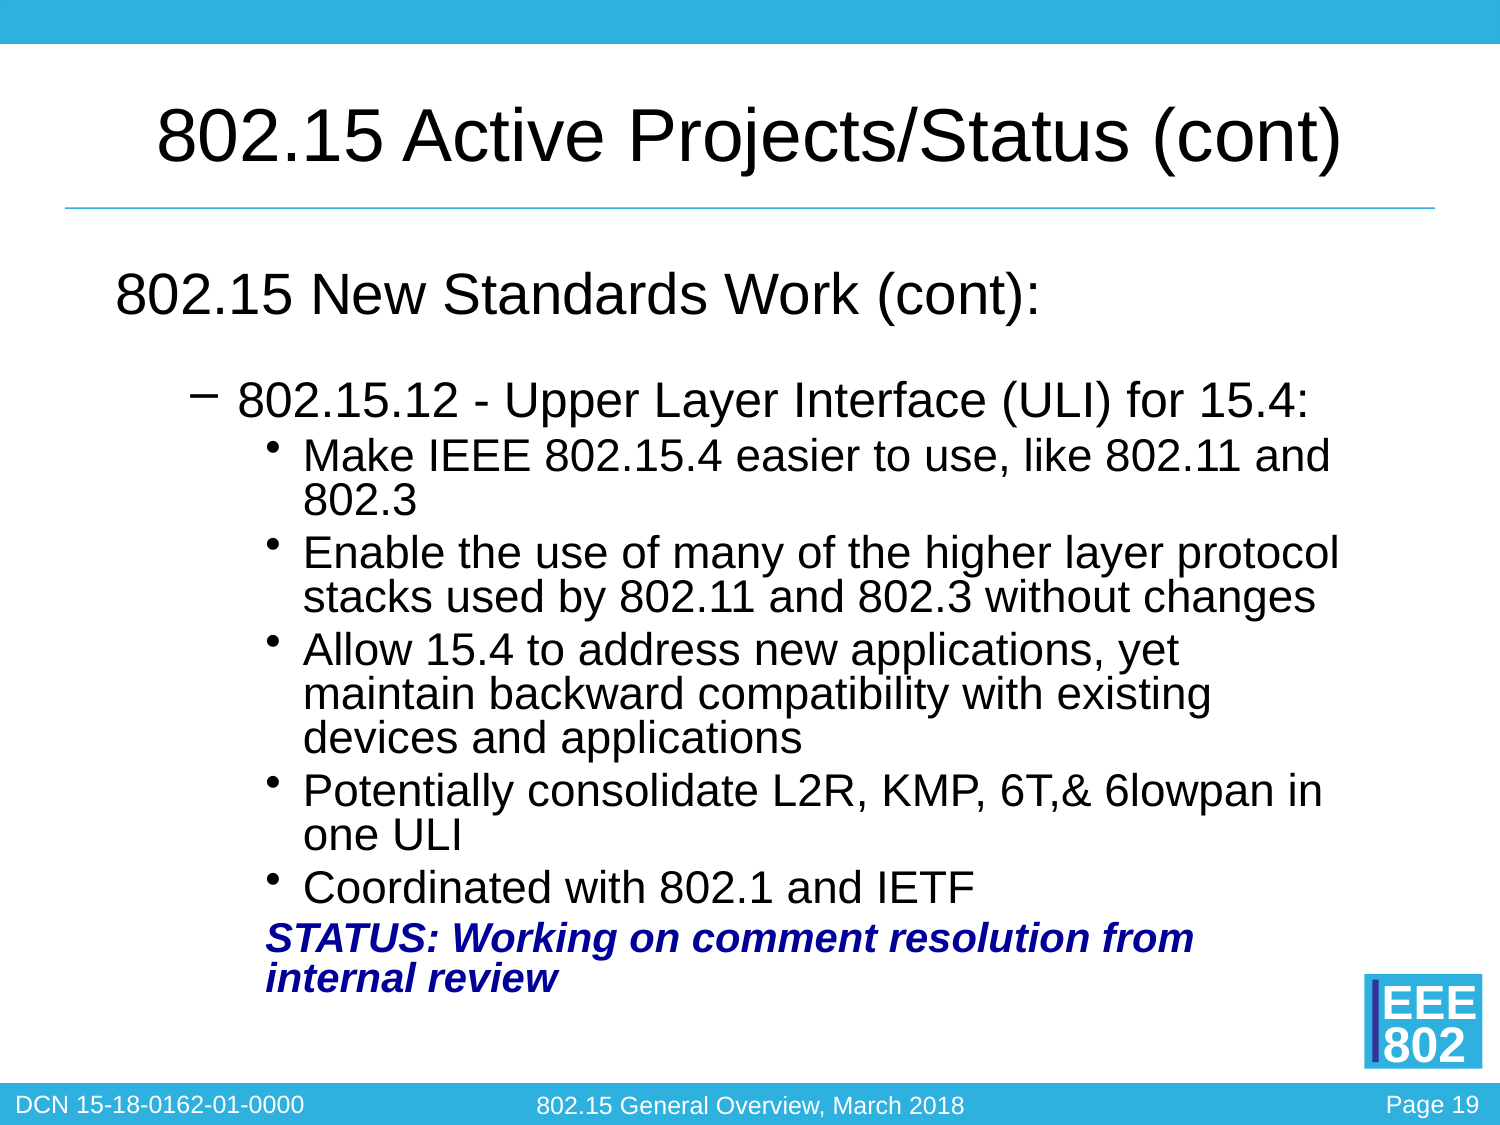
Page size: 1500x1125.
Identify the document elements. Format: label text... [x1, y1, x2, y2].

title 802.15 Active Projects/Status (cont) [75, 66, 1425, 197]
list 802.15 New Standards Work (cont): 802.15.12 - Upper Layer Interface (ULI) for 15.4: Make IEEE 802.15.4 easier to use, like 802.11 and 802.3 Enable the use of many of the higher layer protocol stacks used by 802.11 and 802.3 without changes Allow 15.4 to address new applications, yet maintain backward compatibility with existing devices and applications Potentially consolidate L2R, KMP, 6T,& 6lowpan in one ULI Coordinated with 802.1 and IETF STATUS: Working on comment resolution from internal review [100, 262, 1366, 1044]
